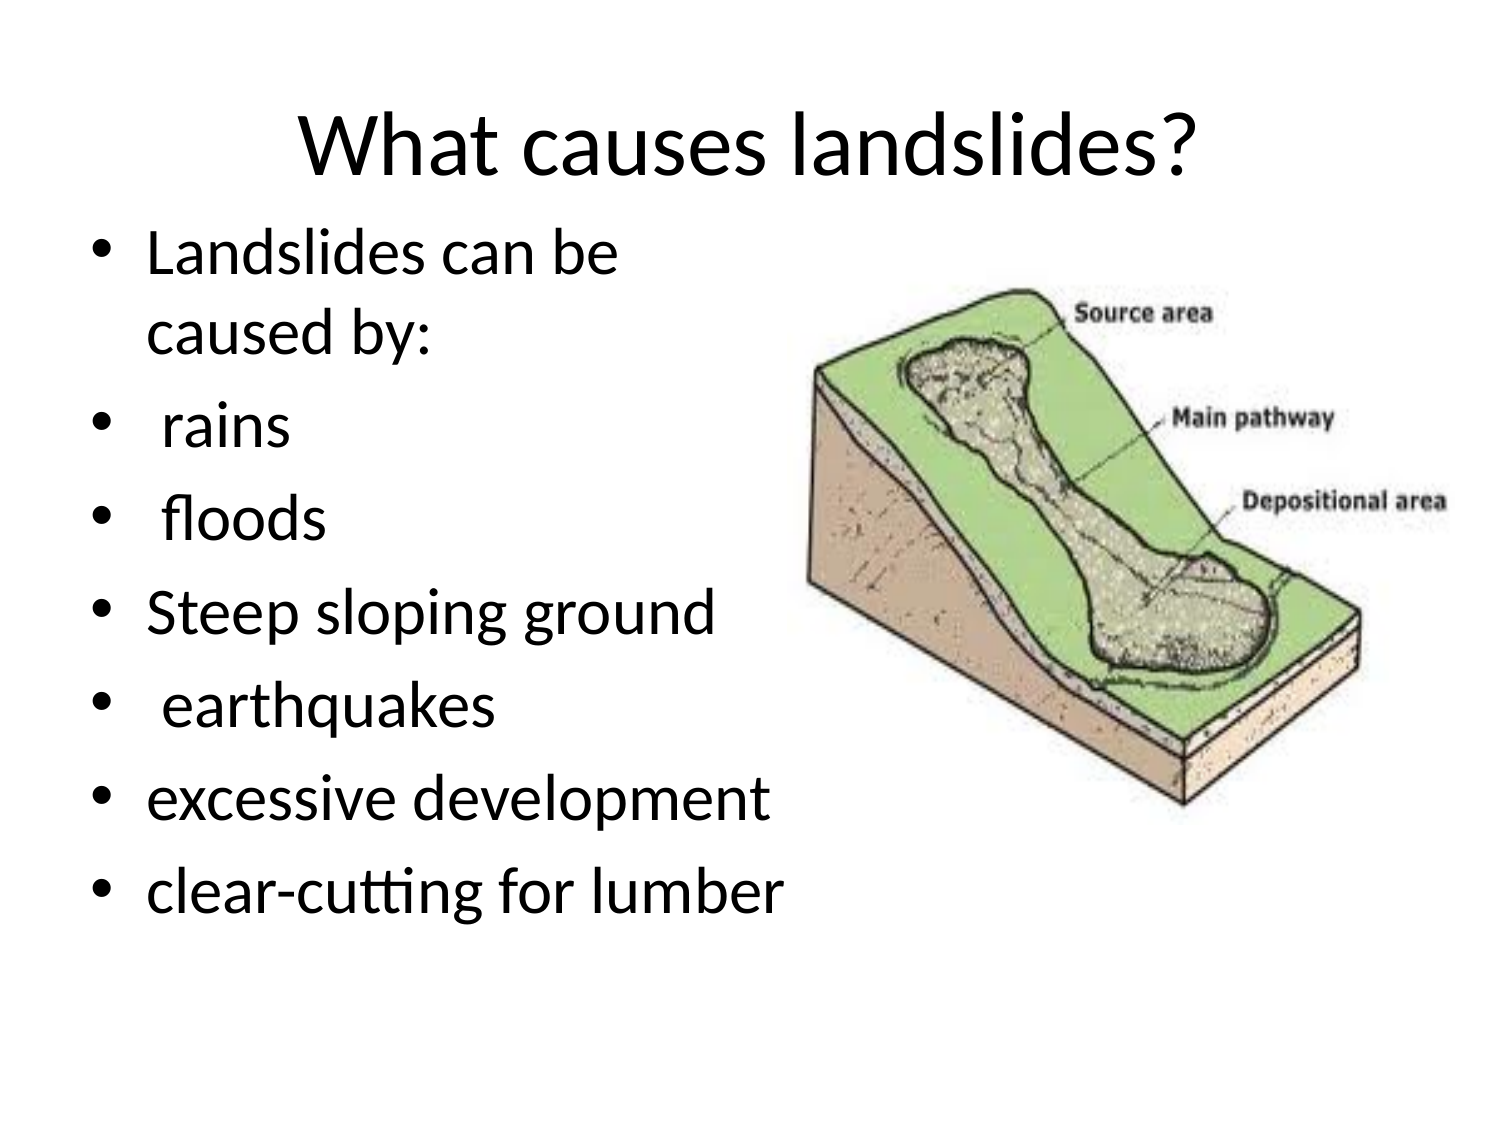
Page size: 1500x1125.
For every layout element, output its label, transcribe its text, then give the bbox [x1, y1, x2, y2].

picture [787, 237, 1456, 826]
title What causes landslides? [75, 45, 1425, 233]
list Landslides can be caused by: rains floods Steep sloping ground earthquakes excessive development clear-cutting for lumber [75, 200, 825, 1005]
